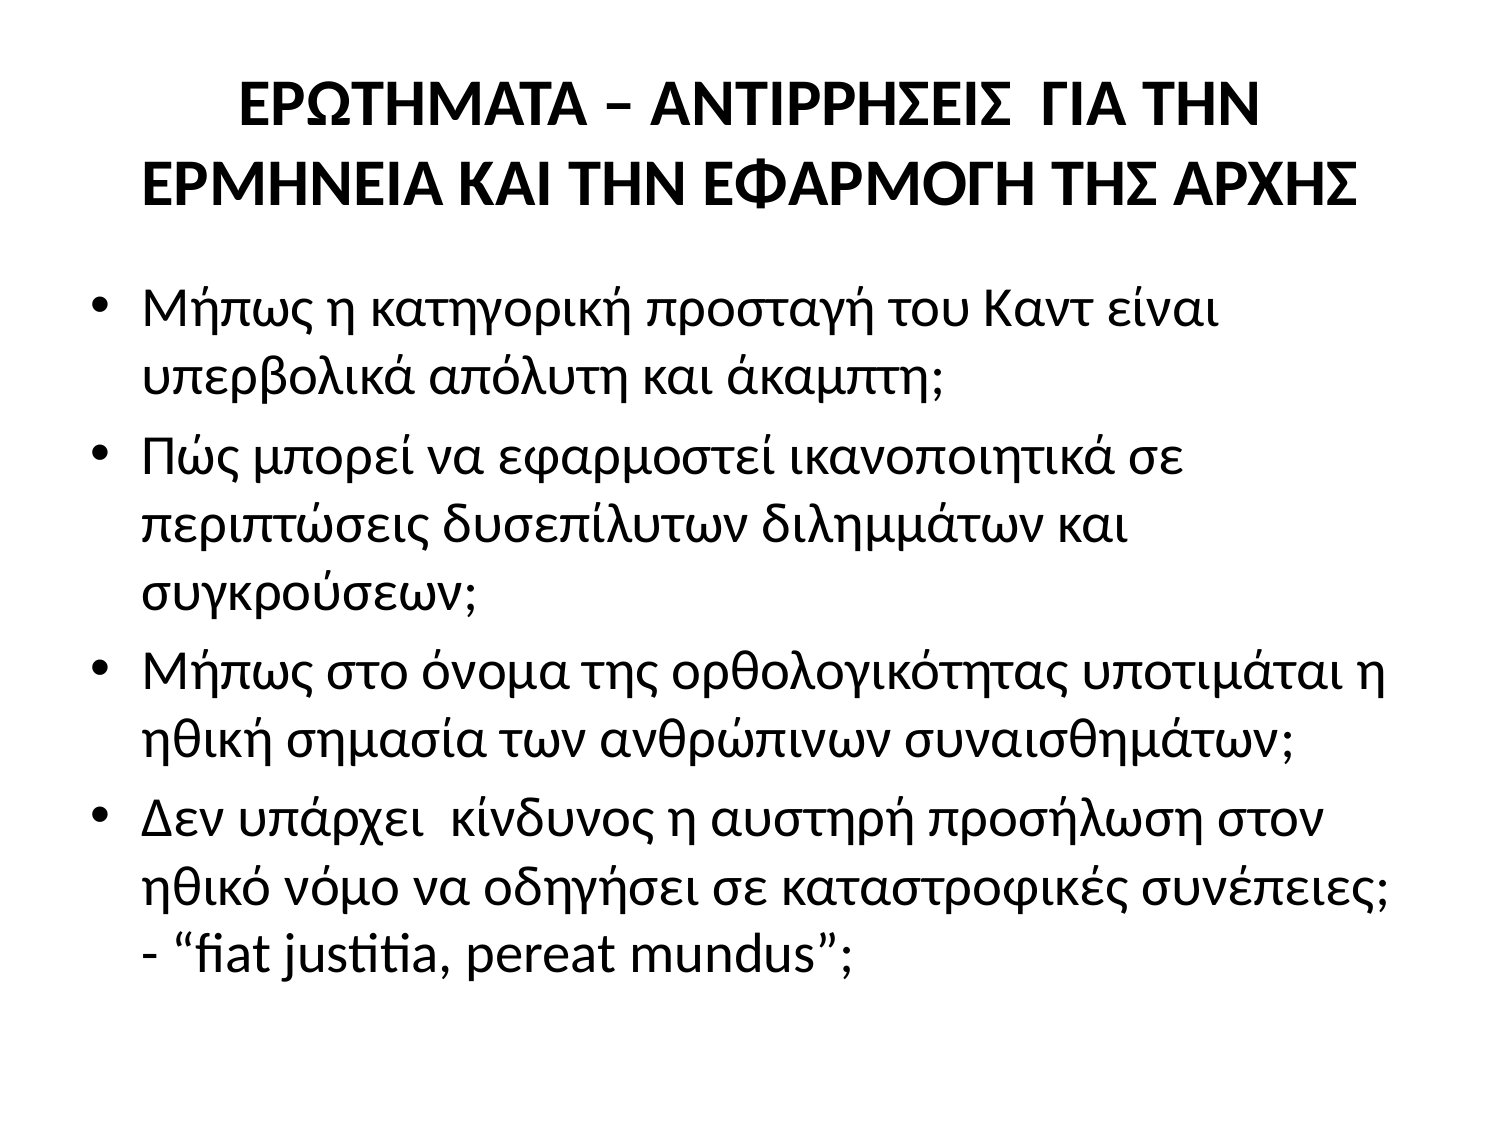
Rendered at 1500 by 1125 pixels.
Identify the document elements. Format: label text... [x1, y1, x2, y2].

title EΡΩΤΗΜΑΤΑ – ΑΝΤΙΡΡΗΣΕΙΣ ΓΙΑ ΤΗΝ ΕΡΜΗΝΕΙΑ ΚΑΙ ΤΗΝ ΕΦΑΡΜΟΓΗ ΤΗΣ ΑΡΧΗΣ [75, 45, 1425, 233]
list Μήπως η κατηγορική προσταγή του Καντ είναι υπερβολικά απόλυτη και άκαμπτη; Πώς μπορεί να εφαρμοστεί ικανοποιητικά σε περιπτώσεις δυσεπίλυτων διλημμάτων και συγκρούσεων; Mήπως στο όνομα της ορθολογικότητας υποτιμάται η ηθική σημασία των ανθρώπινων συναισθημάτων; Δεν υπάρχει κίνδυνος η αυστηρή προσήλωση στον ηθικό νόμο να οδηγήσει σε καταστροφικές συνέπειες; - “fiat justitia, pereat mundus”; [75, 262, 1425, 1005]
